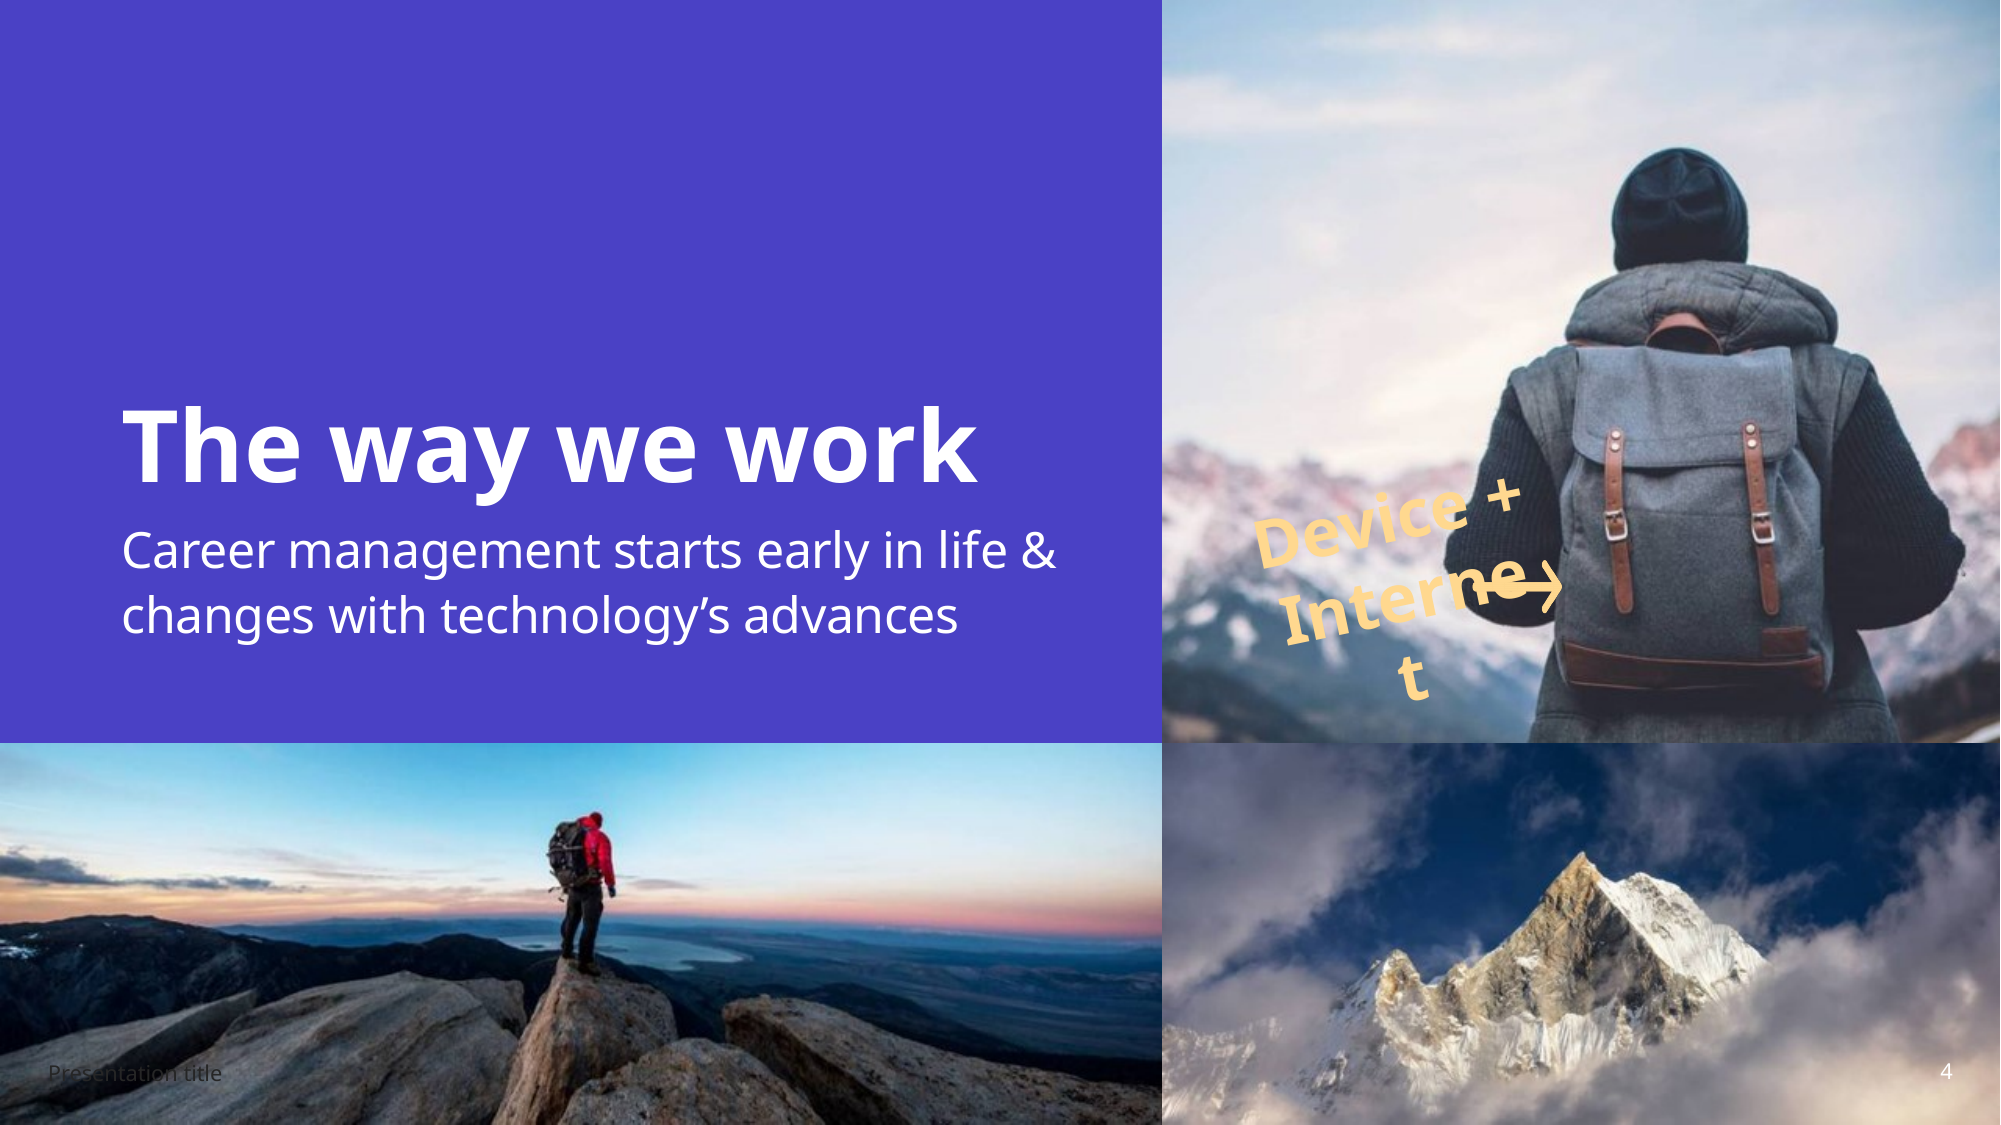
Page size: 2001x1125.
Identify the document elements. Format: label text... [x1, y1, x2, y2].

picture [0, 0, 2000, 1125]
subtitle Career management starts early in life & changes with technology’s advances [106, 504, 1082, 687]
title The way we work [106, 123, 1082, 504]
